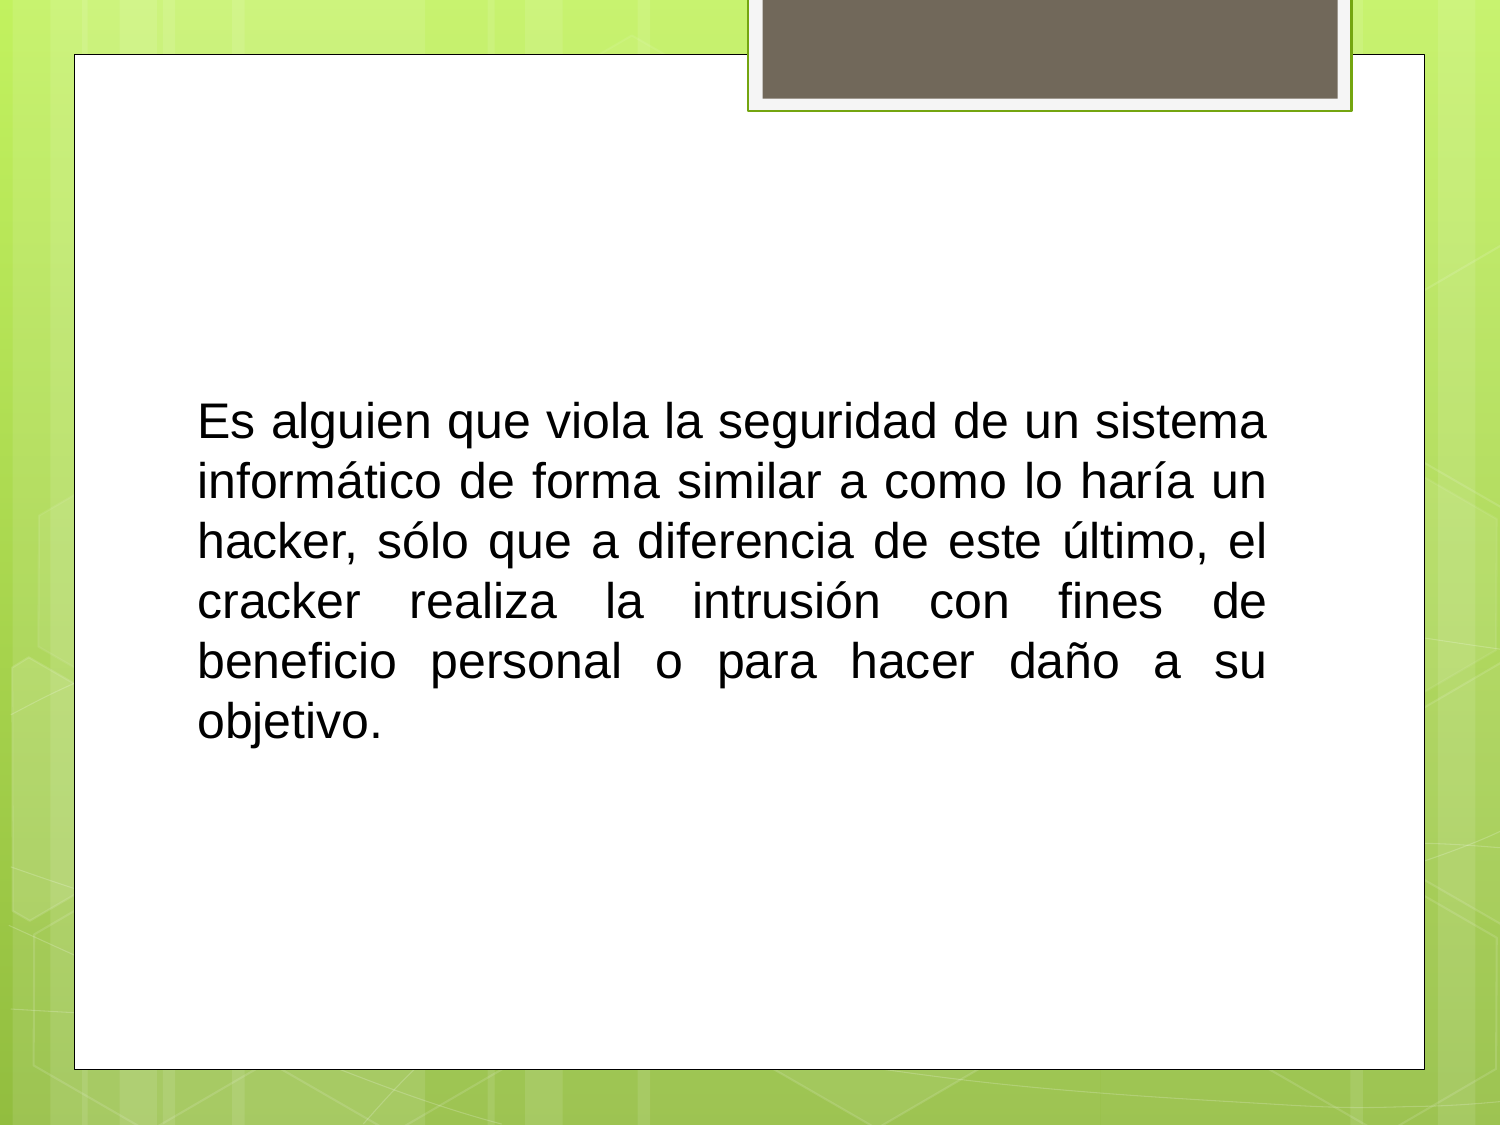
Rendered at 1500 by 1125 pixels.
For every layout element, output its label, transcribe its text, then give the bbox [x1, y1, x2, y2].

list Es alguien que viola la seguridad de un sistema informático de forma similar a como lo haría un hacker, sólo que a diferencia de este último, el cracker realiza la intrusión con fines de beneficio personal o para hacer daño a su objetivo. [171, 381, 1283, 957]
